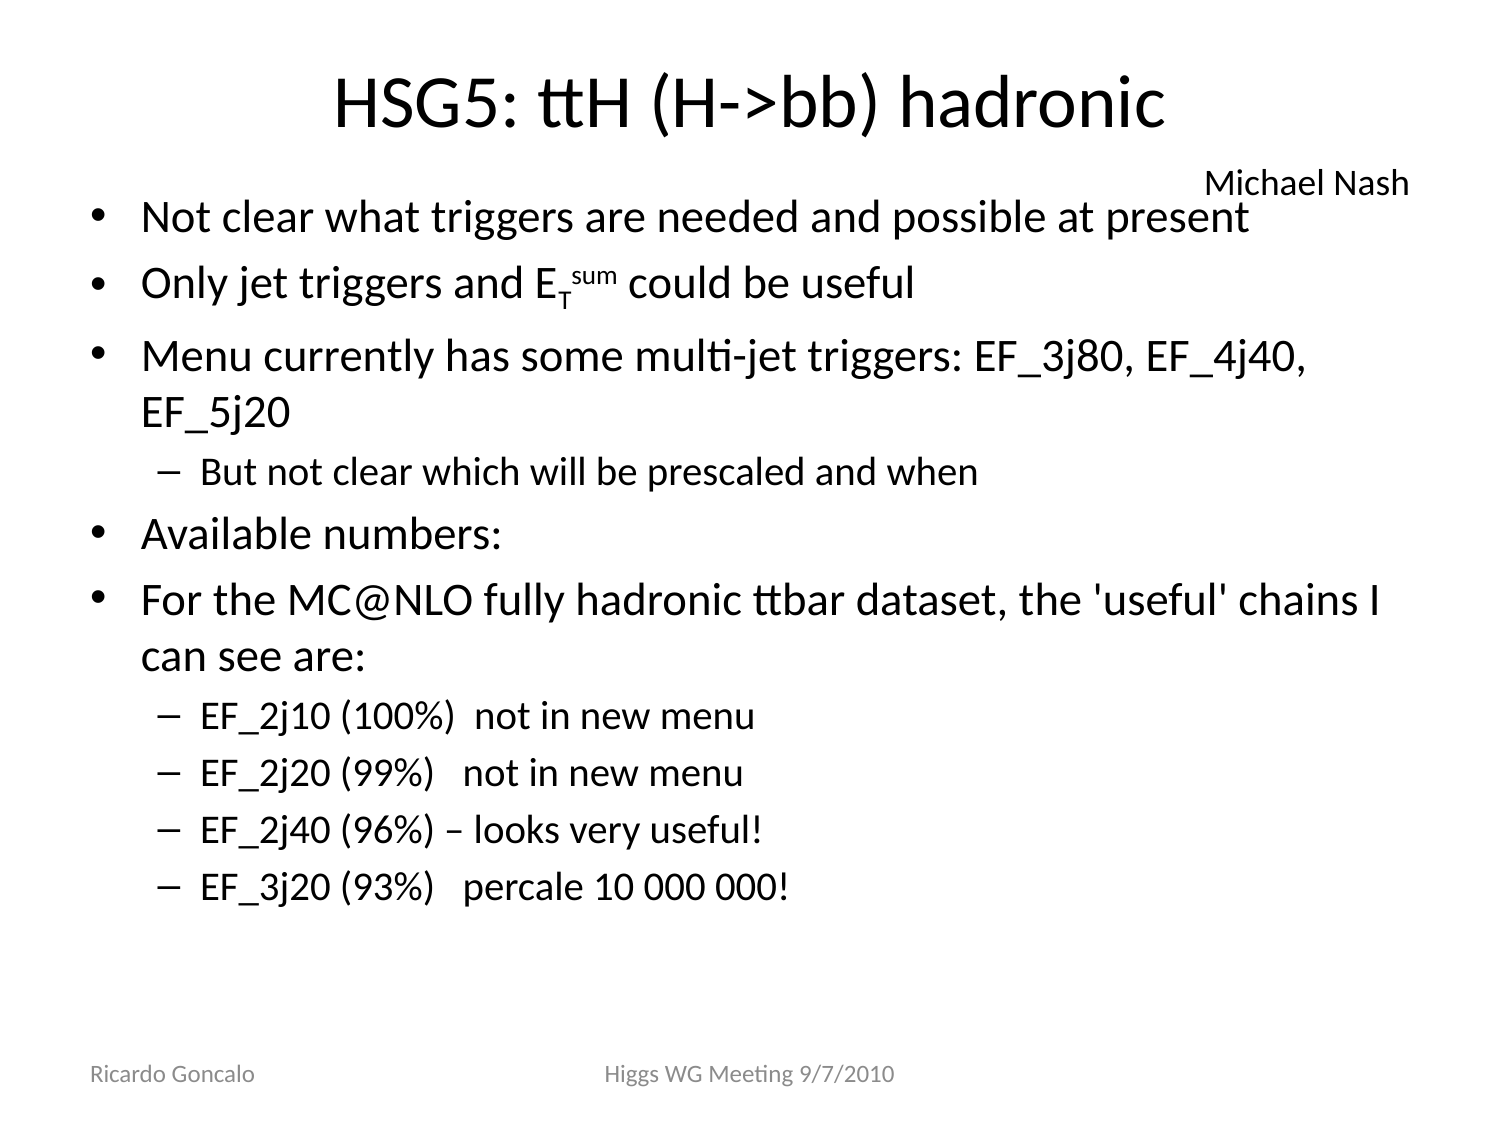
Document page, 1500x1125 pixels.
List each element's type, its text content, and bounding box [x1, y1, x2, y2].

footer Higgs WG Meeting 9/7/2010 [512, 1042, 988, 1103]
text_box Michael Nash [1188, 150, 1426, 211]
list Not clear what triggers are needed and possible at present Only jet triggers and ETsum could be useful Menu currently has some multi-jet triggers: EF_3j80, EF_4j40, EF_5j20 But not clear which will be prescaled and when Available numbers: For the MC@NLO fully hadronic ttbar dataset, the 'useful' chains I can see are: EF_2j10 (100%) not in new menu EF_2j20 (99%) not in new menu EF_2j40 (96%) – looks very useful! EF_3j20 (93%) percale 10 000 000! [75, 178, 1425, 921]
title HSG5: ttH (H->bb) hadronic [75, 45, 1425, 151]
slide_number Ricardo Goncalo [75, 1042, 425, 1103]
